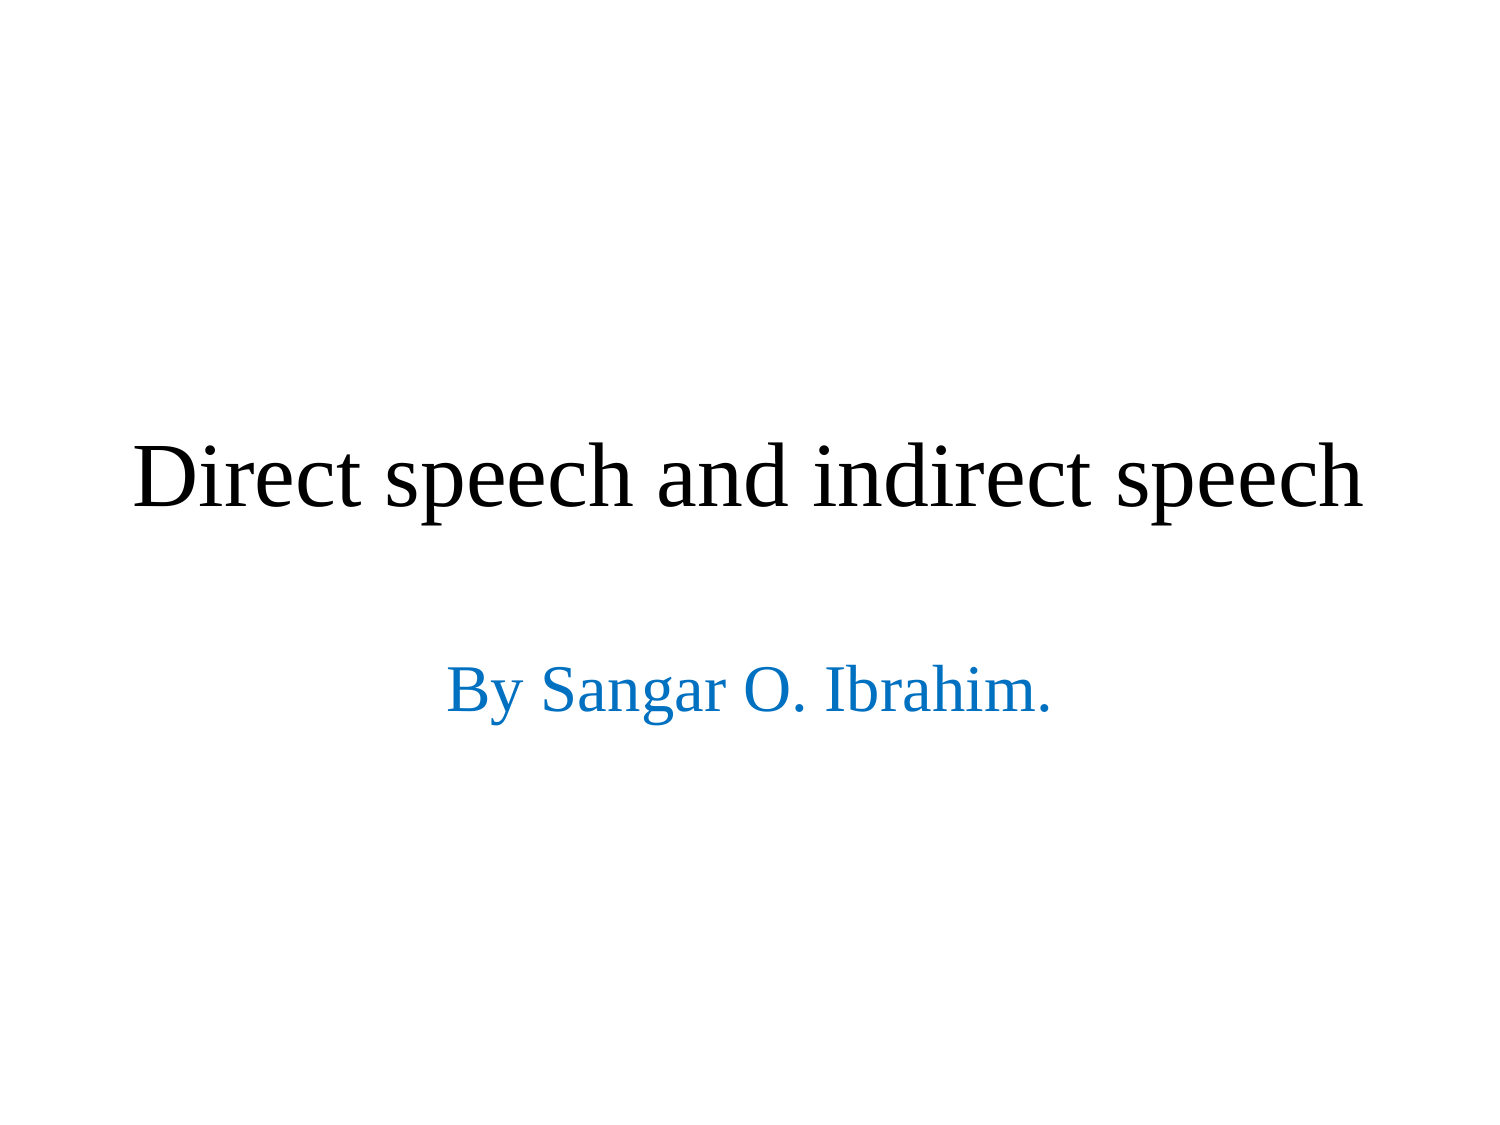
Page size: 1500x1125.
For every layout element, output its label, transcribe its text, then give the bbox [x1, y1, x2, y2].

title Direct speech and indirect speech [112, 349, 1388, 591]
subtitle By Sangar O. Ibrahim. [225, 637, 1275, 925]
